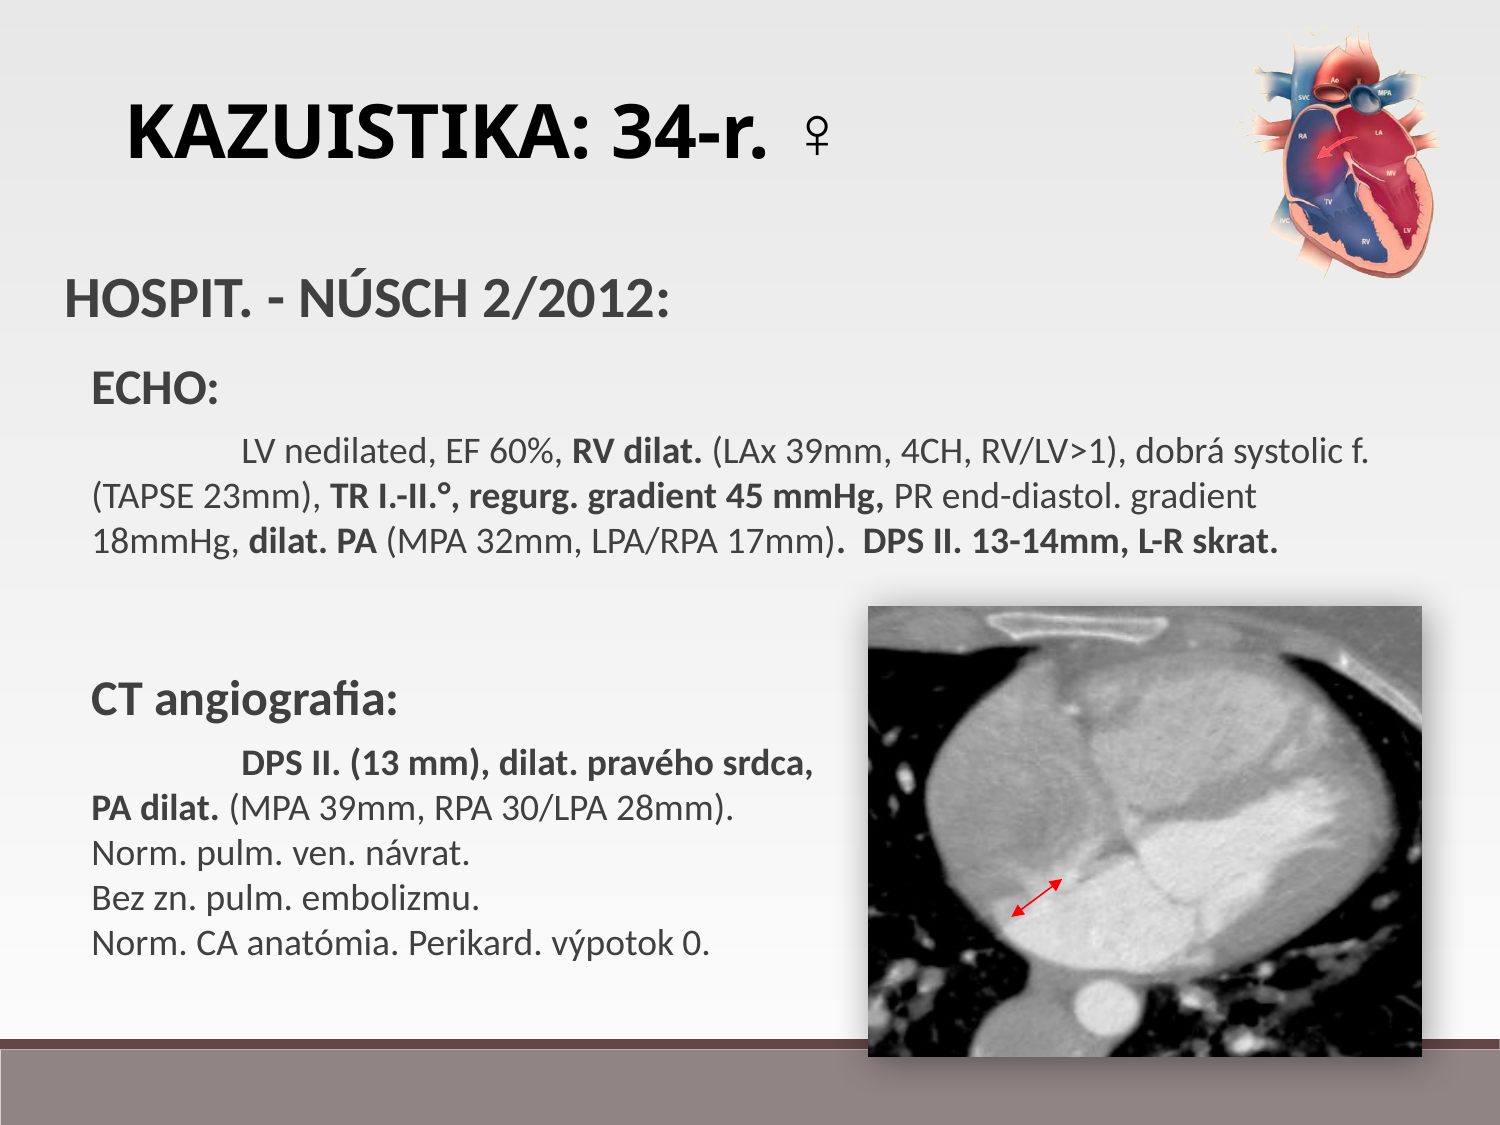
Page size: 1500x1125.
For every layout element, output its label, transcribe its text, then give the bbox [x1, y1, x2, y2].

text_box KAZUISTIKA: 34-r. ♀ [90, 49, 1197, 203]
list HOSPIT. - NÚSCH 2/2012: [64, 265, 1341, 337]
text_box ECHO: LV nedilated, EF 60%, RV dilat. (LAx 39mm, 4CH, RV/LV>1), dobrá systolic f. (TAPSE 23mm), TR I.-II.°, regurg. gradient 45 mmHg, PR end-diastol. gradient 18mmHg, dilat. PA (MPA 32mm, LPA/RPA 17mm). DPS II. 13-14mm, L-R skrat. CT angiografia: DPS II. (13 mm), dilat. pravého srdca, PA dilat. (MPA 39mm, RPA 30/LPA 28mm). Norm. pulm. ven. návrat. Bez zn. pulm. embolizmu. Norm. CA anatómia. Perikard. výpotok 0. [76, 358, 1412, 737]
picture [1223, 24, 1456, 291]
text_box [867, 606, 1423, 1058]
